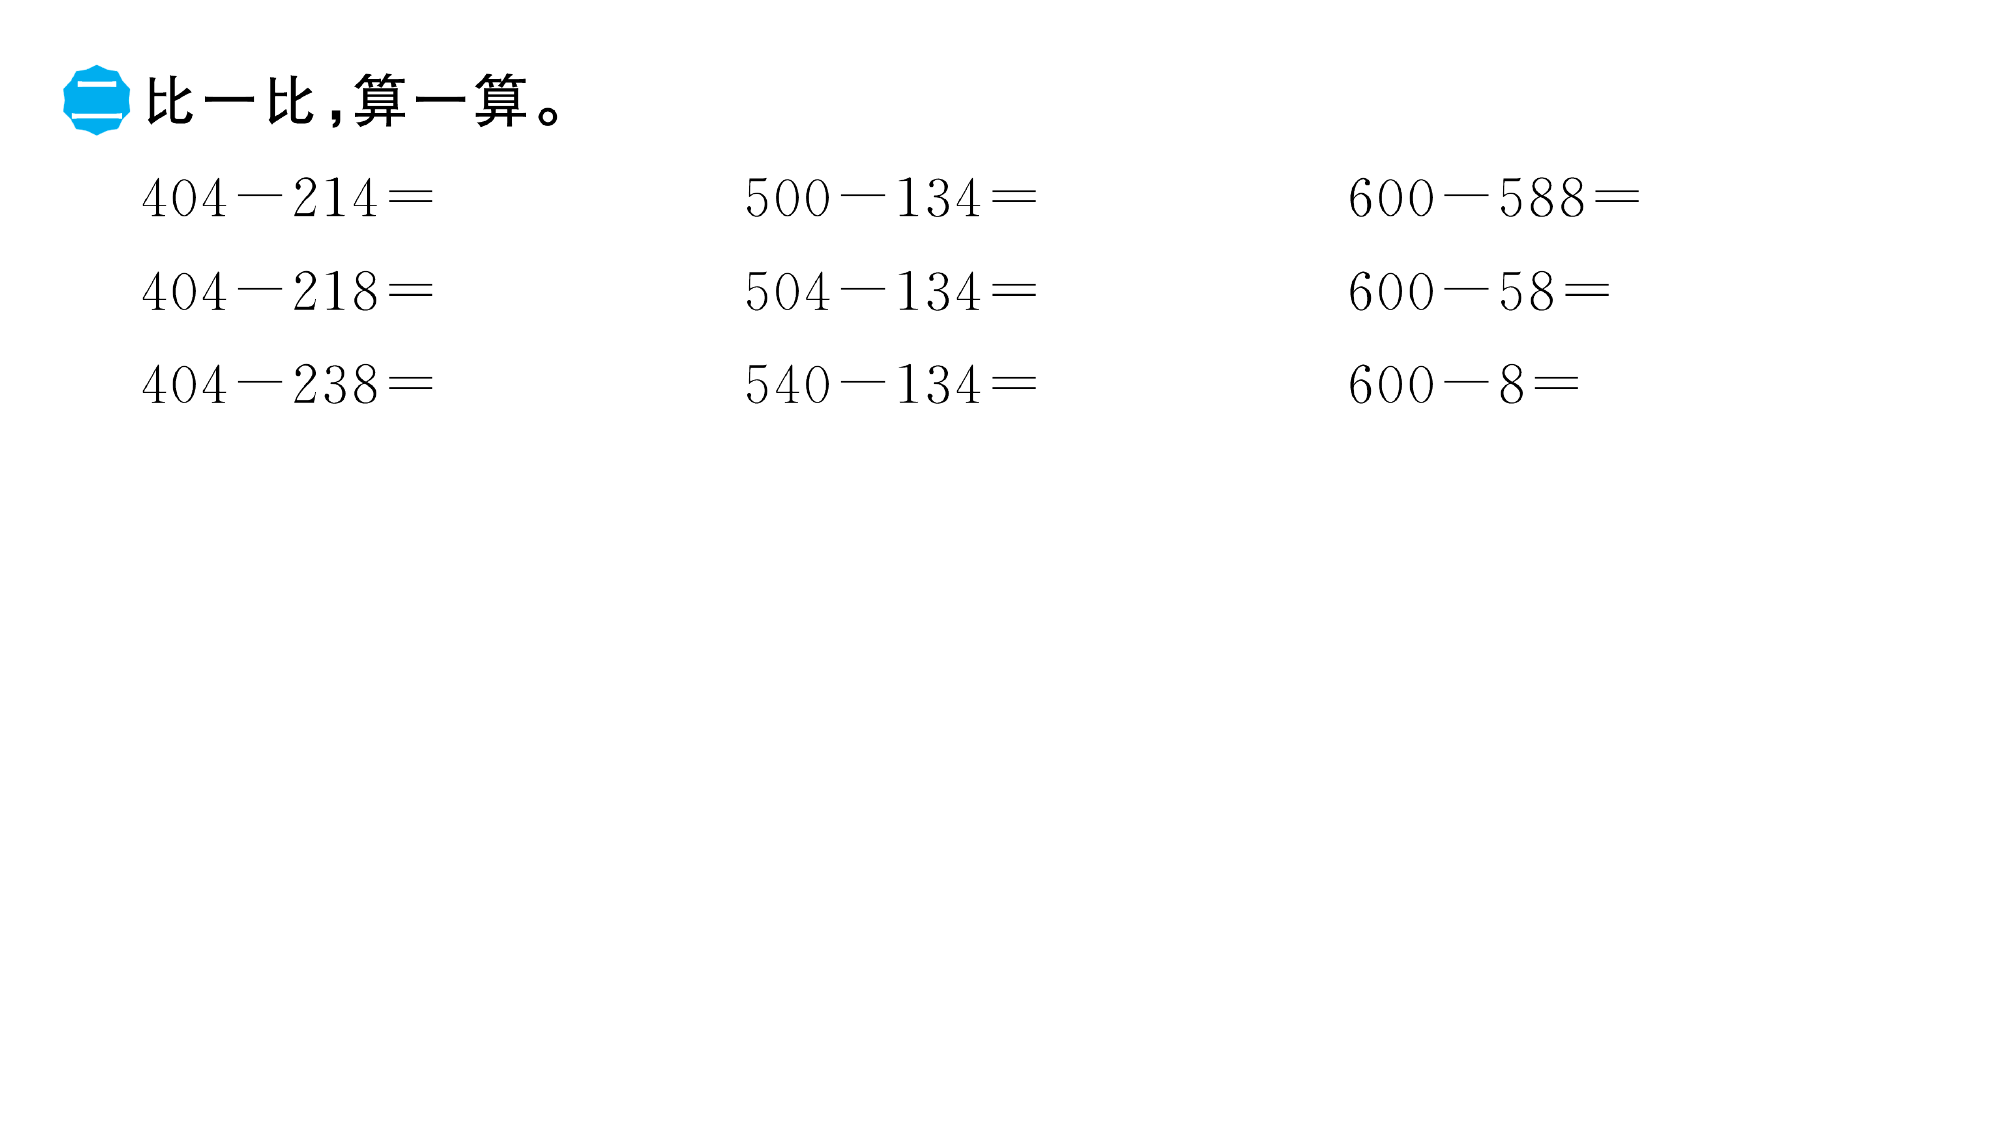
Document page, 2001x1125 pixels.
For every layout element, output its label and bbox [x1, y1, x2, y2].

picture [58, 58, 1949, 440]
